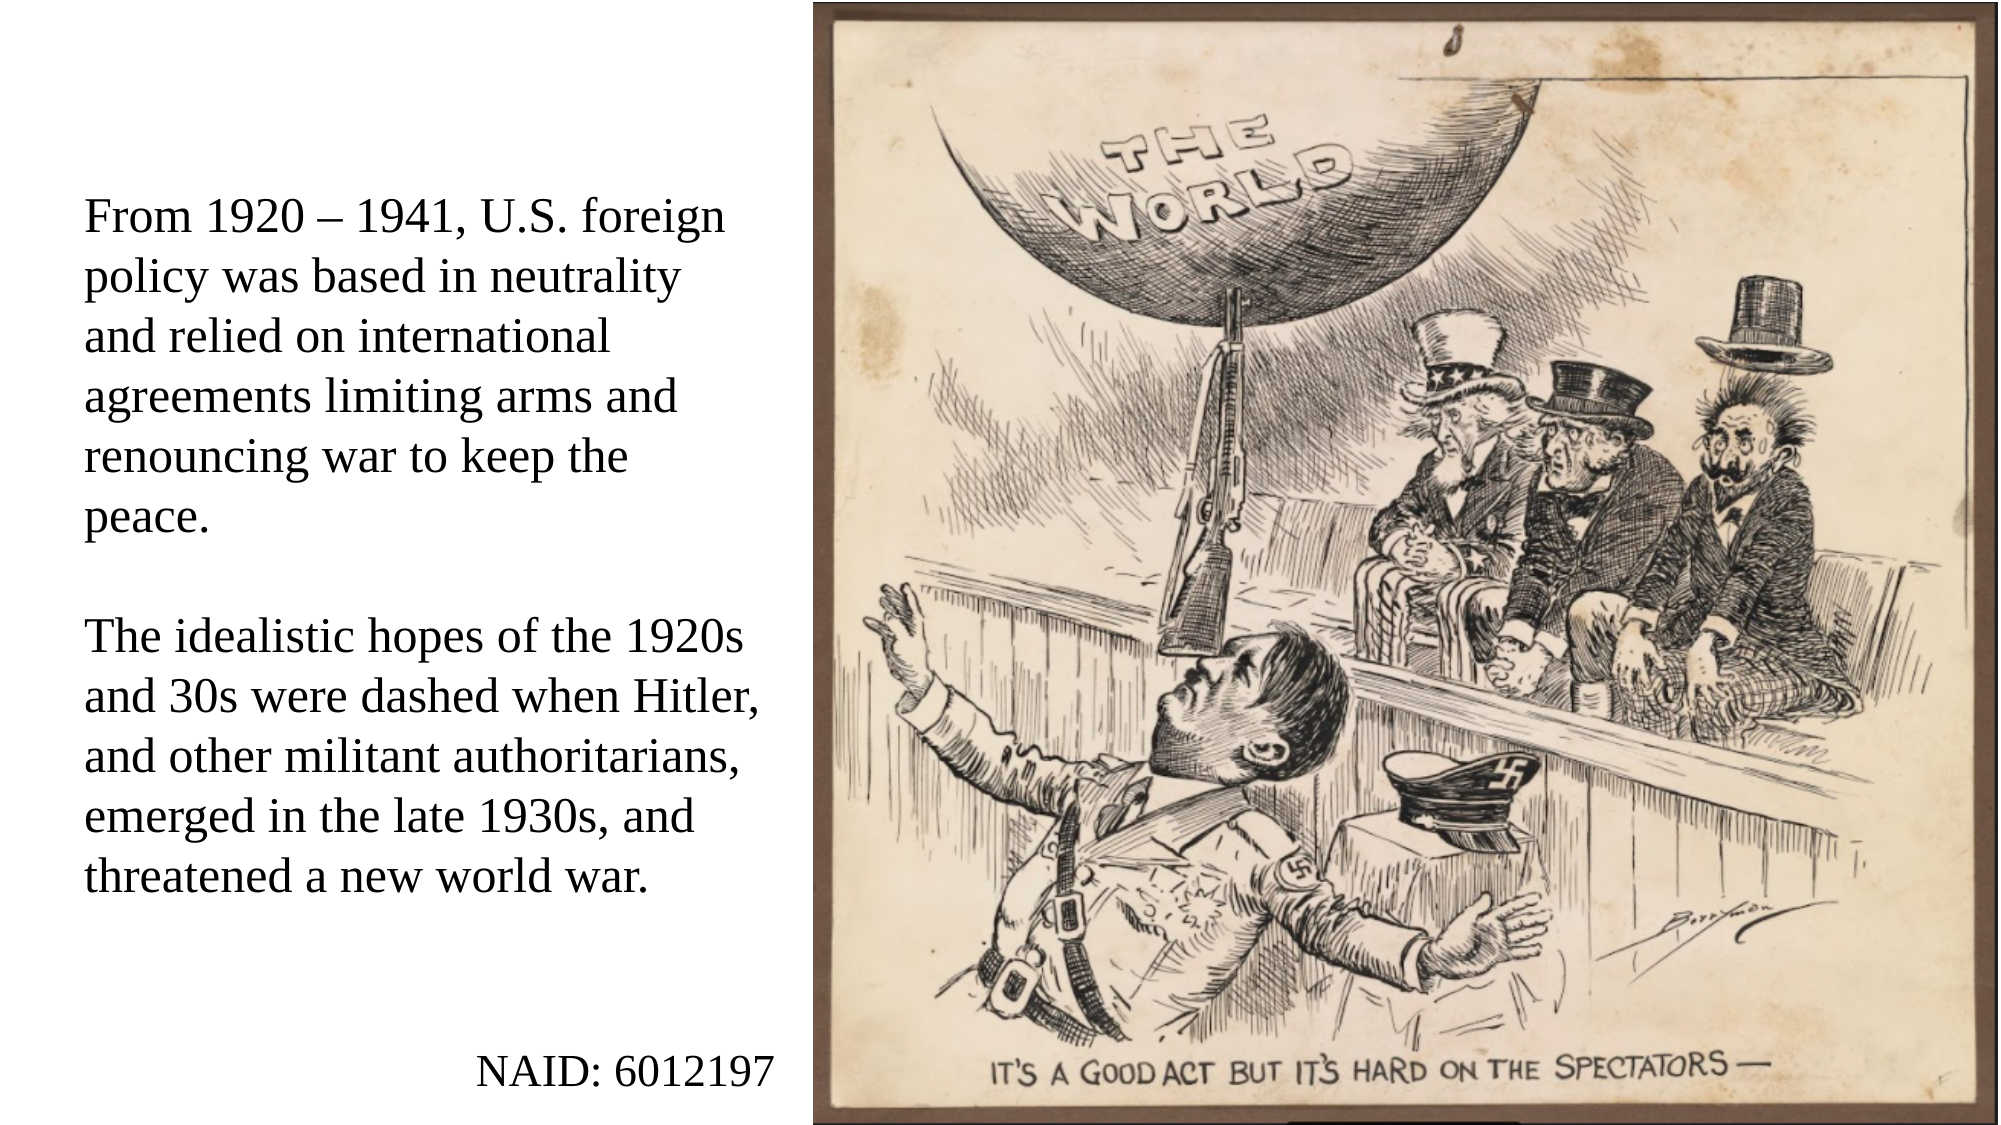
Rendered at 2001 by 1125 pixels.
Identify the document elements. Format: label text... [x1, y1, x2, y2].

text_box From 1920 – 1941, U.S. foreign policy was based in neutrality and relied on international agreements limiting arms and renouncing war to keep the peace. The idealistic hopes of the 1920s and 30s were dashed when Hitler, and other militant authoritarians, emerged in the late 1930s, and threatened a new world war. [69, 175, 778, 911]
text_box NAID: 6012197 [461, 1033, 812, 1104]
picture [812, 2, 1998, 1125]
